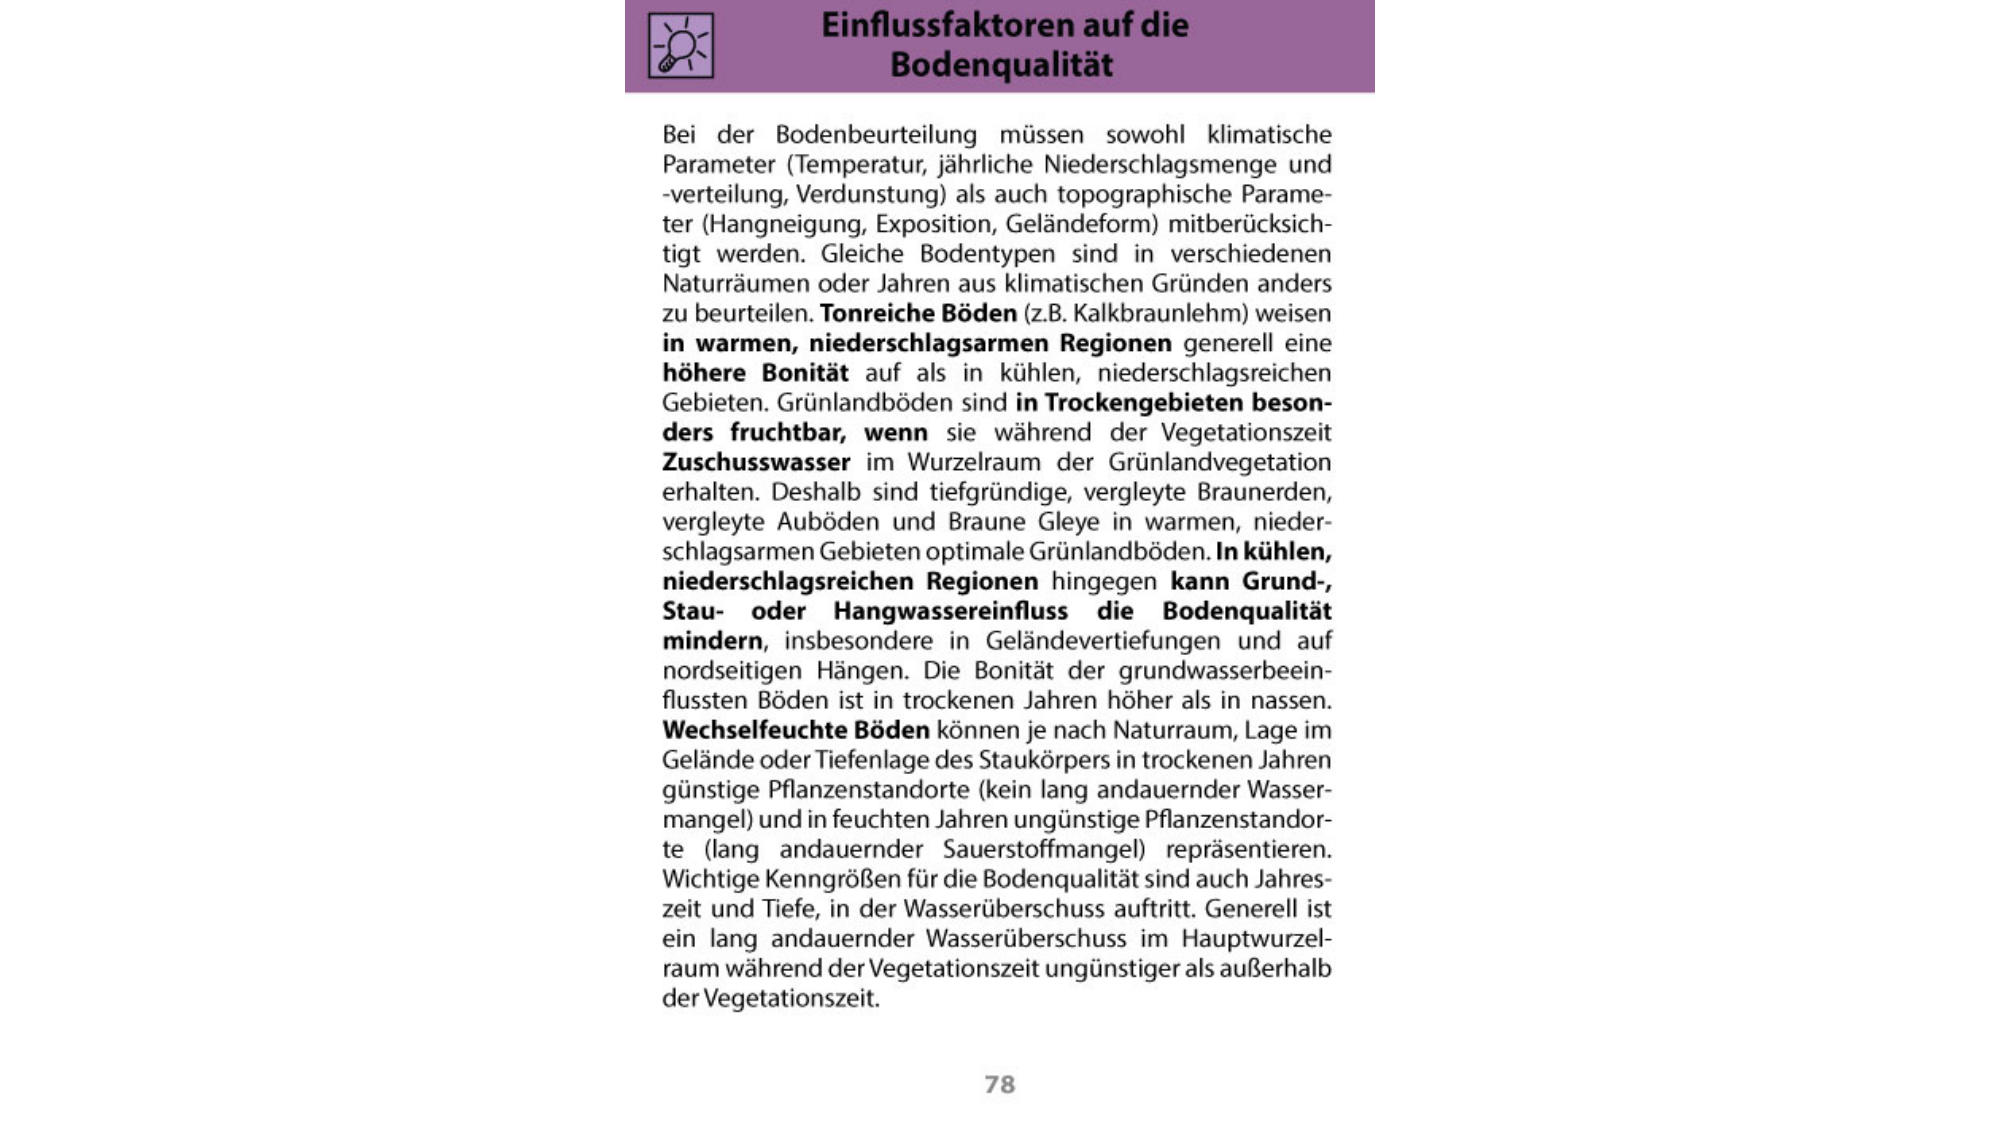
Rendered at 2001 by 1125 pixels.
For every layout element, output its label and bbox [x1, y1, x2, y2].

picture [625, 0, 1375, 1125]
